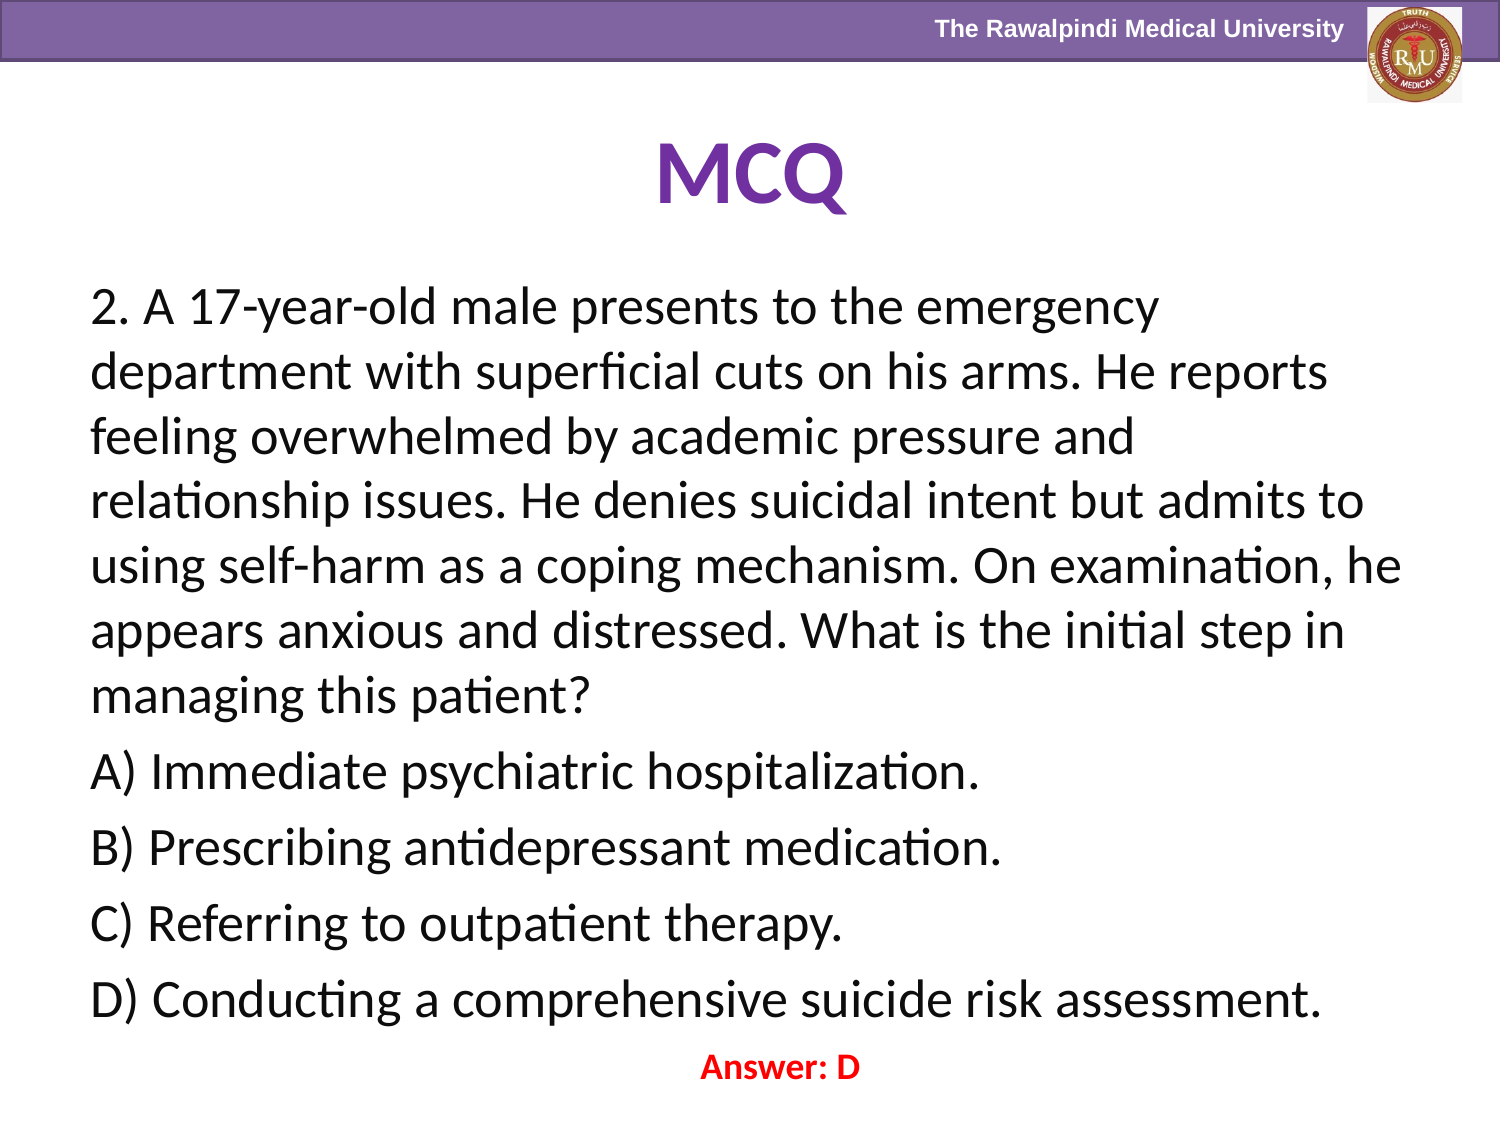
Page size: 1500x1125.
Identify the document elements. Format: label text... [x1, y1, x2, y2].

text_box Answer: D [468, 1034, 1101, 1095]
picture [1367, 7, 1463, 103]
title MCQ [75, 101, 1425, 233]
list 2. A 17-year-old male presents to the emergency department with superficial cuts on his arms. He reports feeling overwhelmed by academic pressure and relationship issues. He denies suicidal intent but admits to using self-harm as a coping mechanism. On examination, he appears anxious and distressed. What is the initial step in managing this patient? A) Immediate psychiatric hospitalization. B) Prescribing antidepressant medication. C) Referring to outpatient therapy. D) Conducting a comprehensive suicide risk assessment. [75, 262, 1425, 1005]
